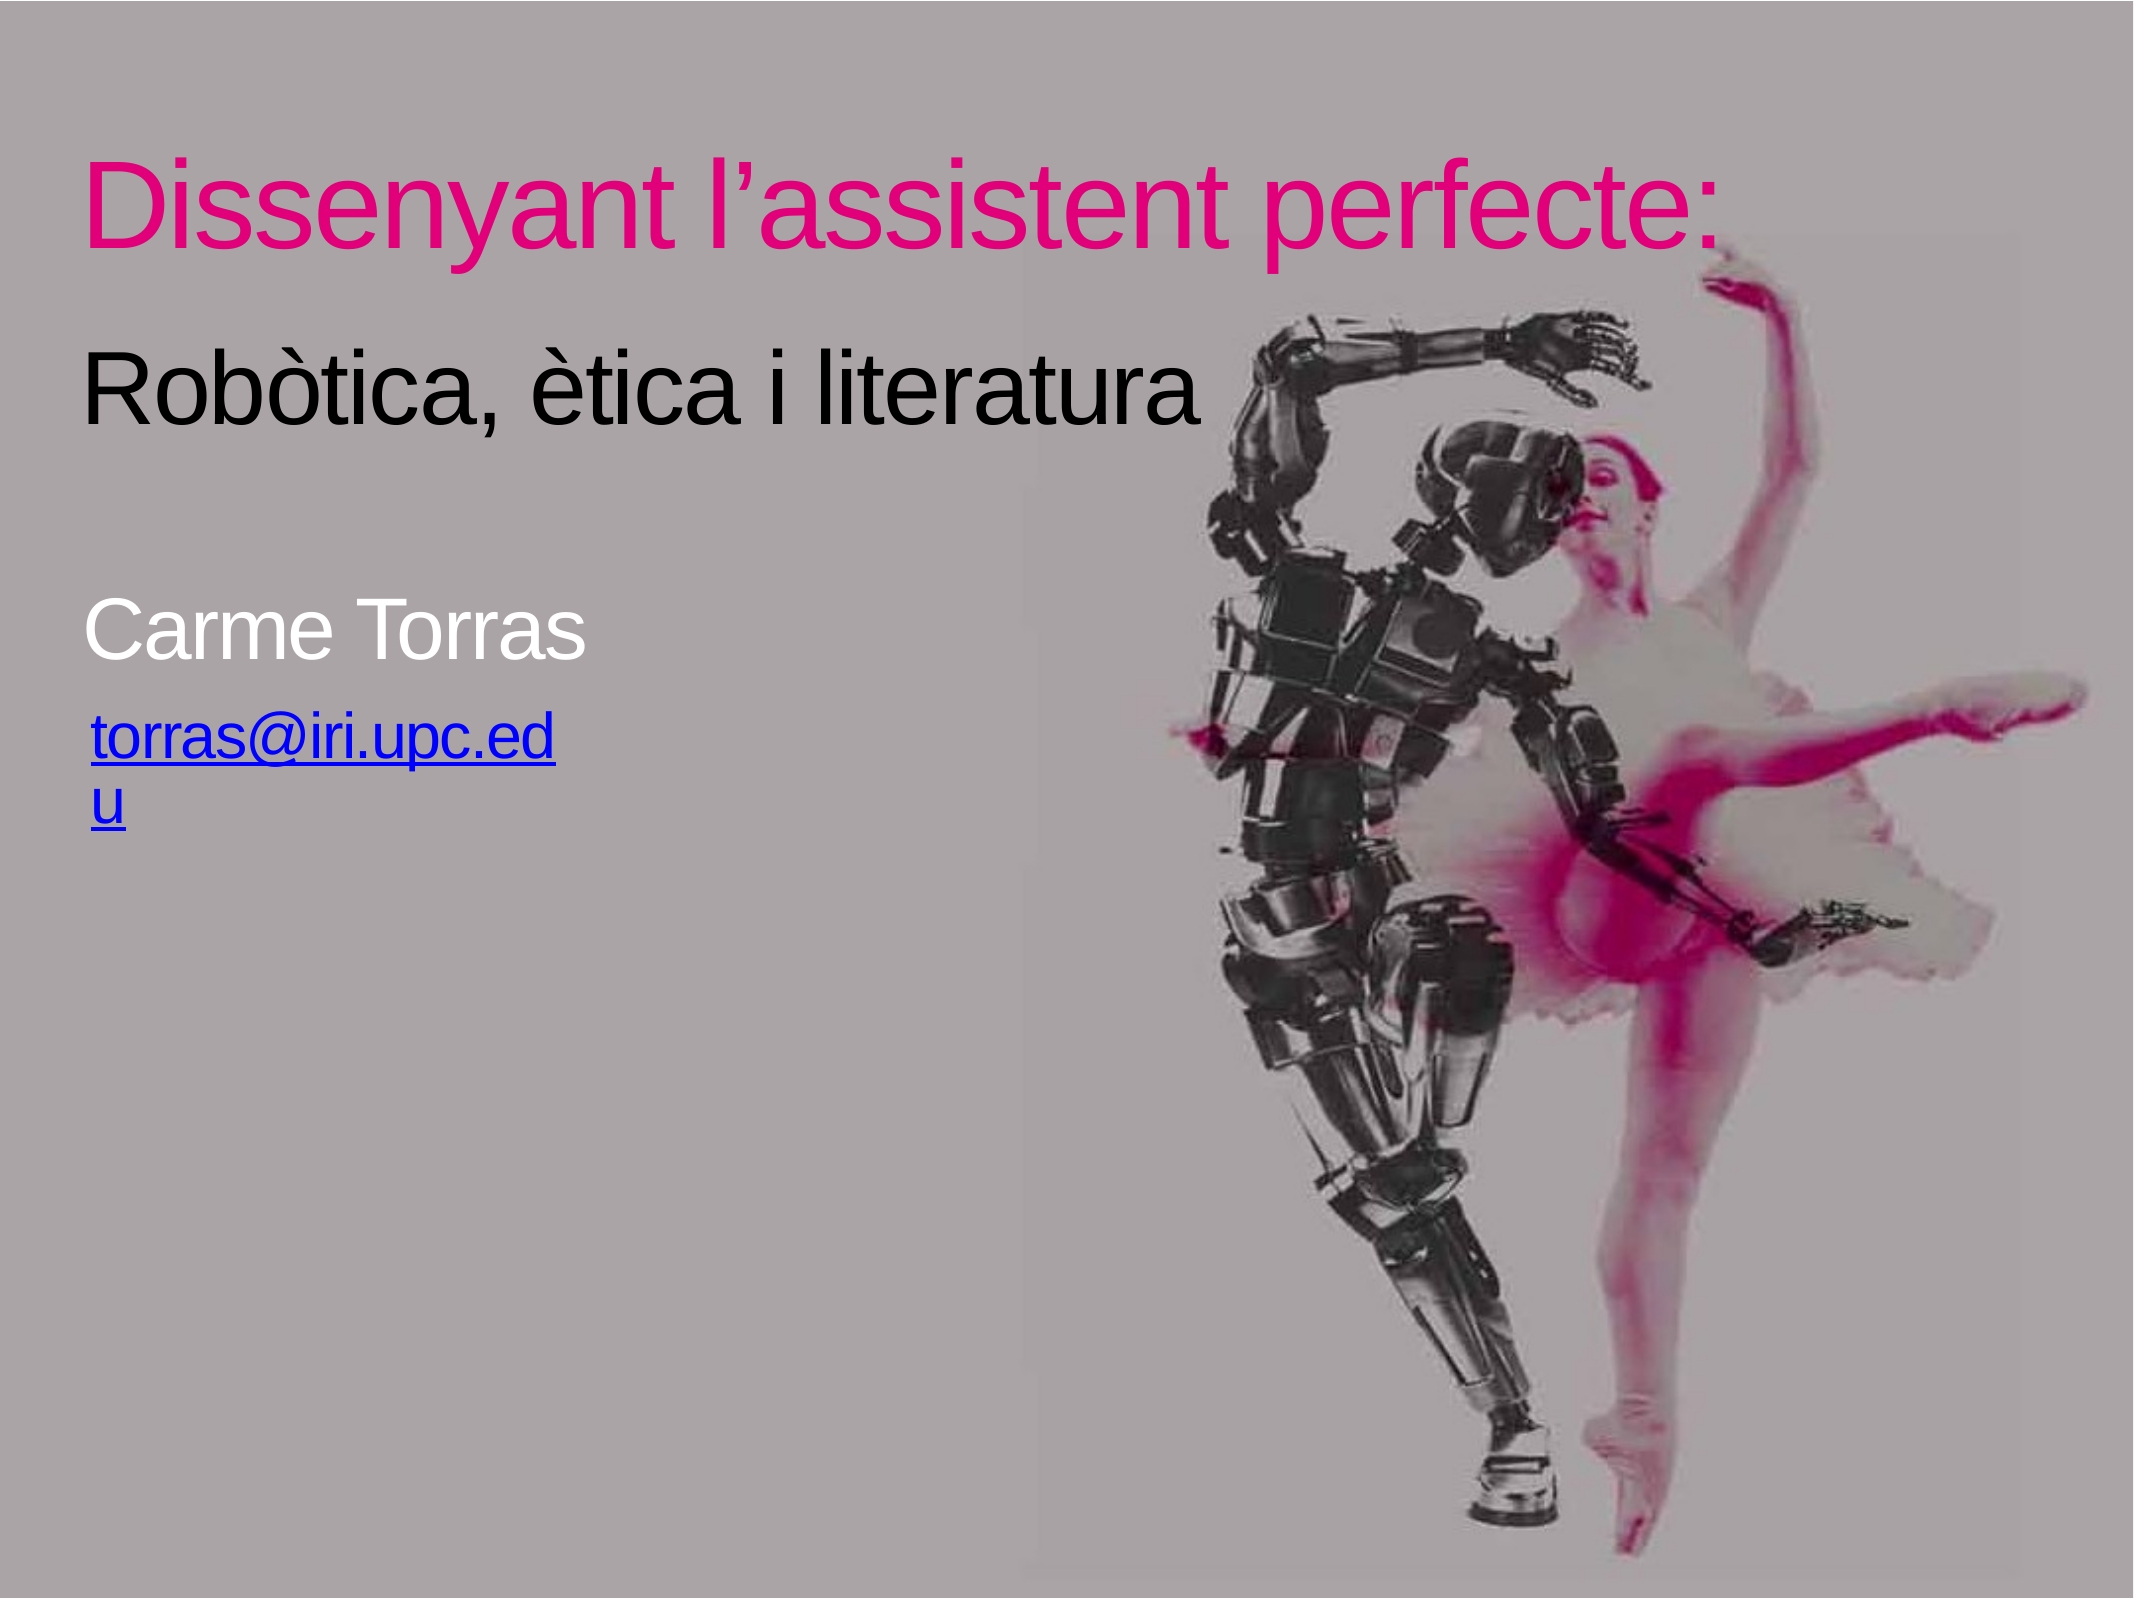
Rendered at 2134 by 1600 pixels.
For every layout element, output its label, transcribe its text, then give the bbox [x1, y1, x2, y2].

picture [0, 1, 2134, 1598]
text_box torras@iri.upc.edu [77, 683, 600, 783]
text_box Carme Torras [80, 572, 615, 678]
text_box Dissenyant l’assistent perfecte: Robòtica, ètica i literatura [78, 75, 1842, 445]
